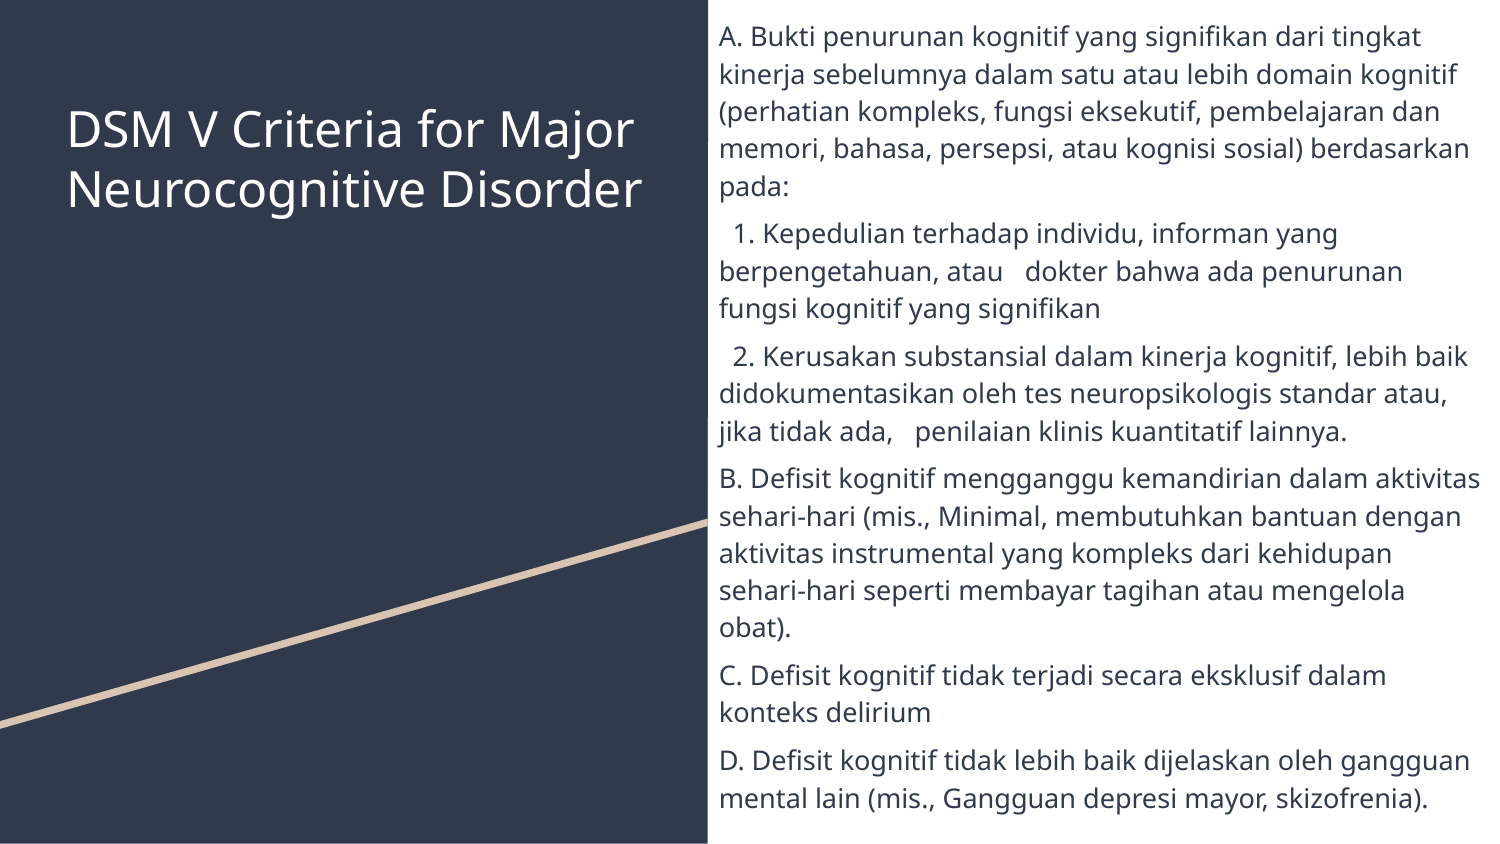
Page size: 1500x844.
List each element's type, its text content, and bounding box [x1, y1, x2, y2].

title DSM V Criteria for Major Neurocognitive Disorder [51, 82, 660, 494]
list A. Bukti penurunan kognitif yang signifikan dari tingkat kinerja sebelumnya dalam satu atau lebih domain kognitif (perhatian kompleks, fungsi eksekutif, pembelajaran dan memori, bahasa, persepsi, atau kognisi sosial) berdasarkan pada: 1. Kepedulian terhadap individu, informan yang berpengetahuan, atau dokter bahwa ada penurunan fungsi kognitif yang signifikan 2. Kerusakan substansial dalam kinerja kognitif, lebih baik didokumentasikan oleh tes neuropsikologis standar atau, jika tidak ada, penilaian klinis kuantitatif lainnya. B. Defisit kognitif mengganggu kemandirian dalam aktivitas sehari-hari (mis., Minimal, membutuhkan bantuan dengan aktivitas instrumental yang kompleks dari kehidupan sehari-hari seperti membayar tagihan atau mengelola obat). C. Defisit kognitif tidak terjadi secara eksklusif dalam konteks delirium D. Defisit kognitif tidak lebih baik dijelaskan oleh gangguan mental lain (mis., Gangguan depresi mayor, skizofrenia). [703, 0, 1500, 684]
